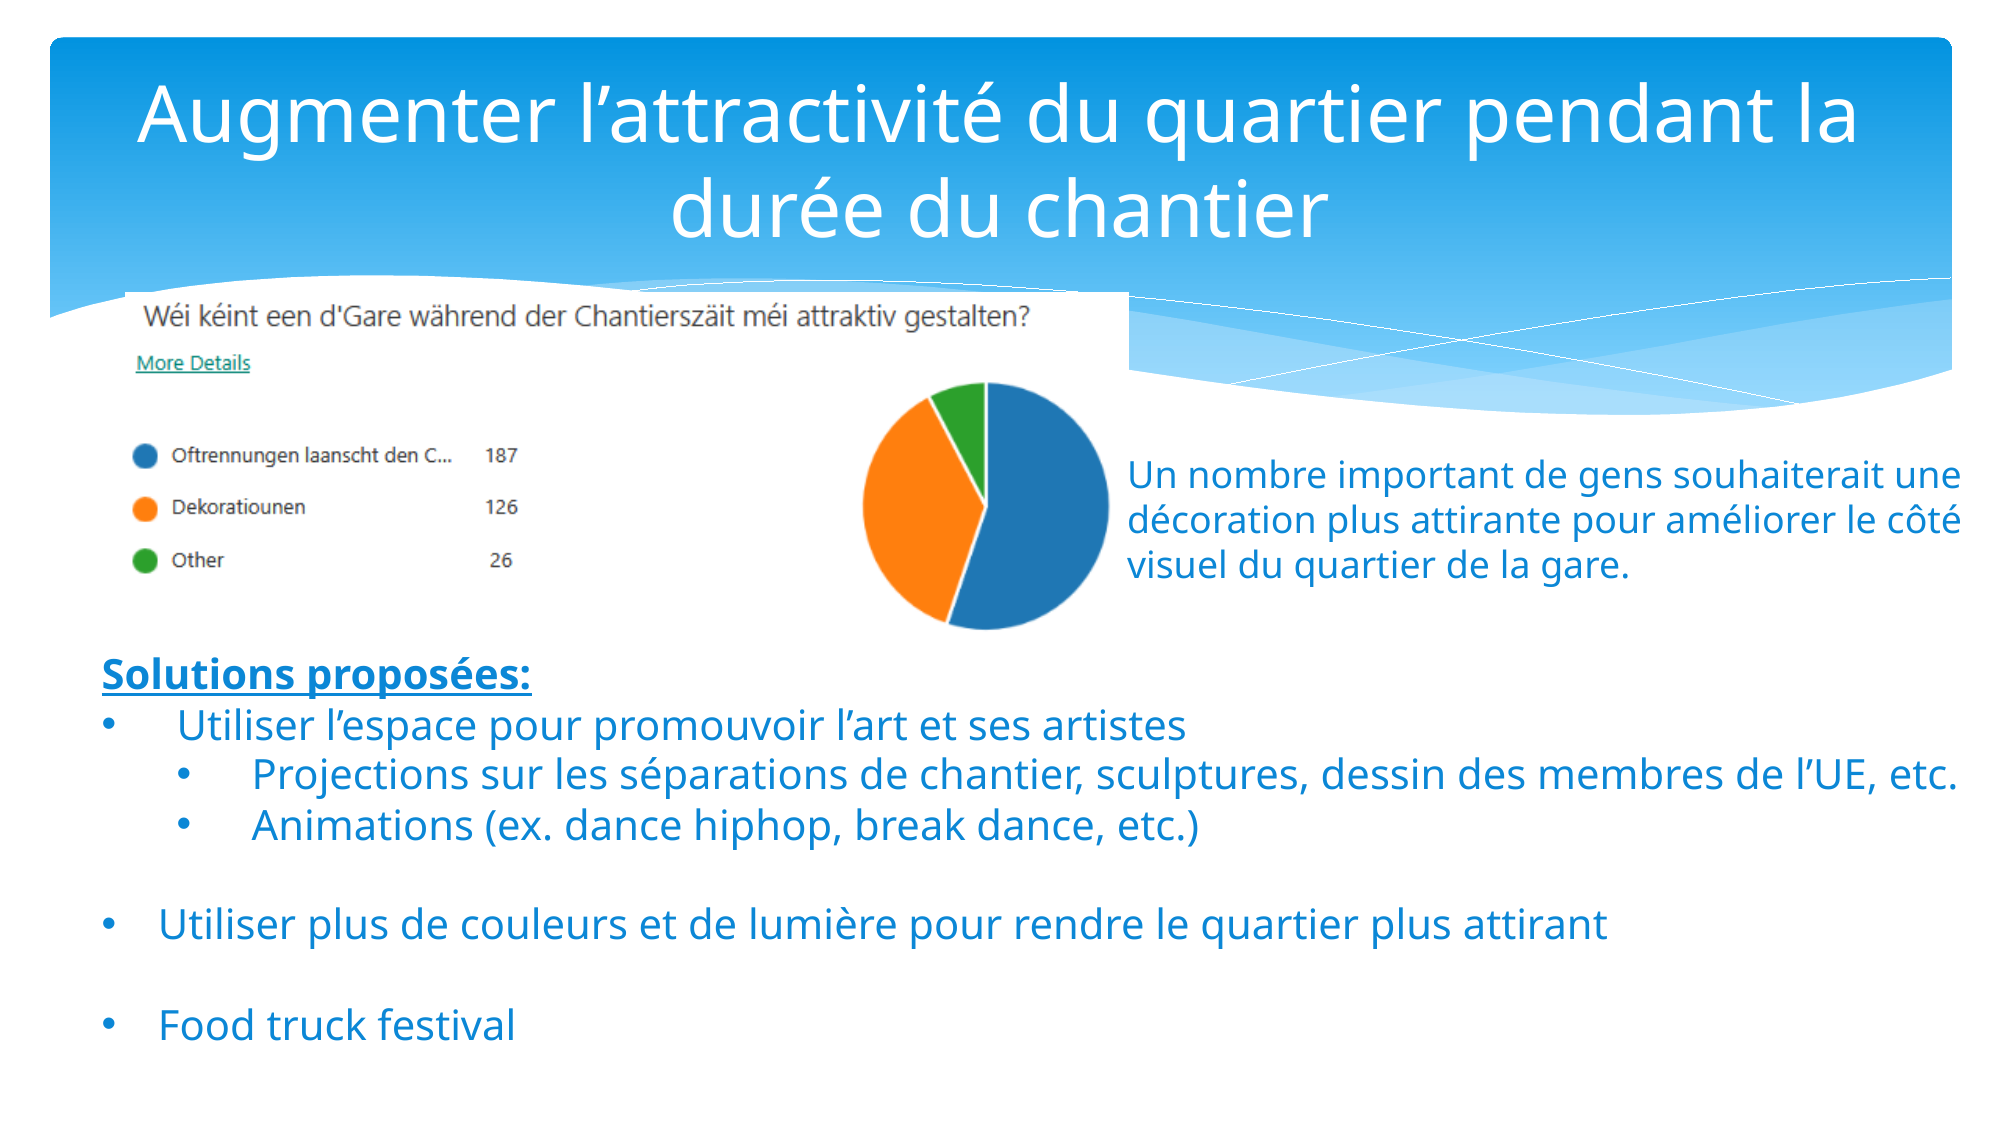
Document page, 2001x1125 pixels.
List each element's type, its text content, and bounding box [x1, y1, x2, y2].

picture [124, 292, 1129, 642]
title Augmenter l’attractivité du quartier pendant la durée du chantier [99, 55, 1900, 261]
text_box Solutions proposées: Utiliser l’espace pour promouvoir l’art et ses artistes Projections sur les séparations de chantier, sculptures, dessin des membres de l’UE, etc. Animations (ex. dance hiphop, break dance, etc.) Utiliser plus de couleurs et de lumière pour rendre le quartier plus attirant Food truck festival [86, 640, 1974, 1056]
text_box Un nombre important de gens souhaiterait une décoration plus attirante pour améliorer le côté visuel du quartier de la gare. [1134, 443, 1988, 593]
